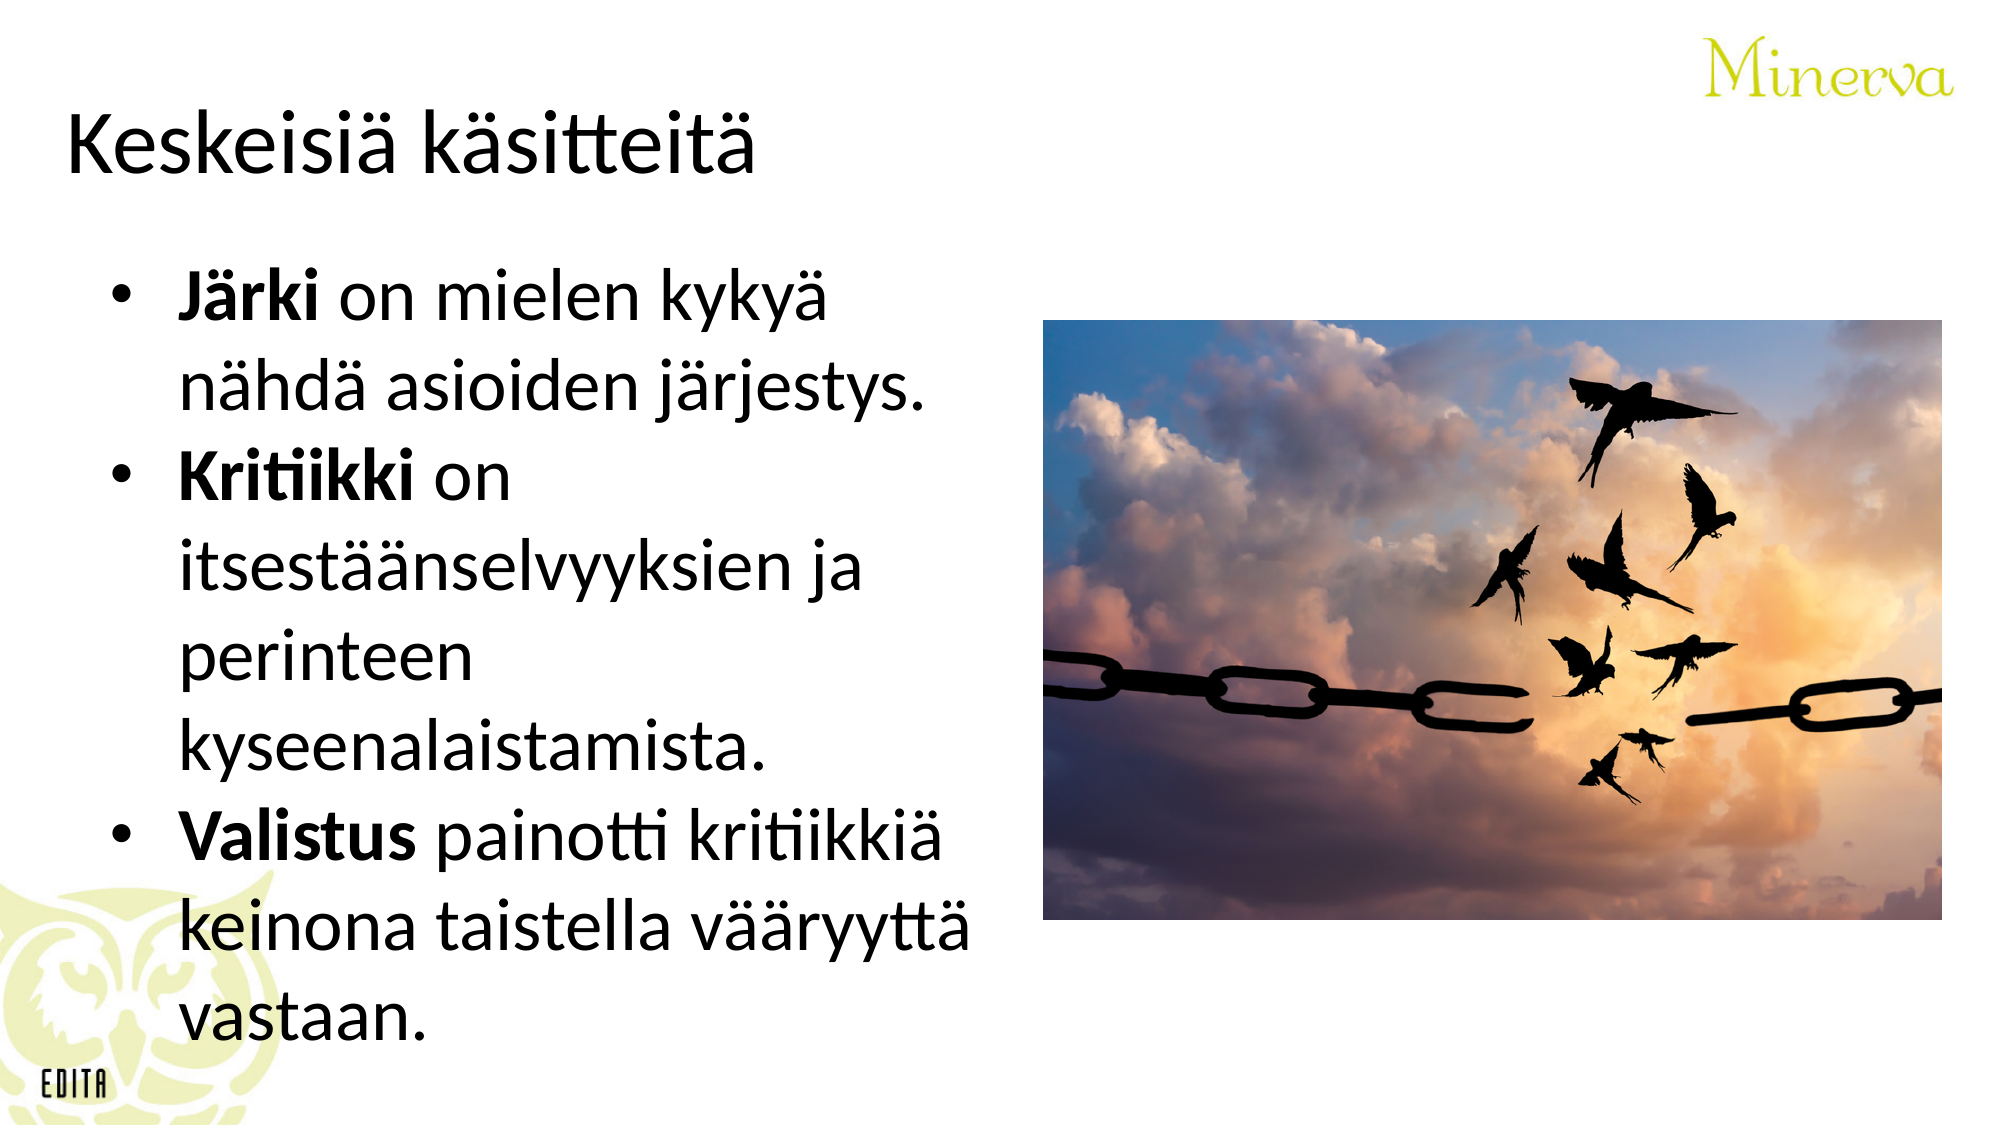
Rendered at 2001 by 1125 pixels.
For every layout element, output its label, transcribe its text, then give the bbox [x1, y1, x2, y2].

title Keskeisiä käsitteitä [45, 72, 1702, 226]
picture [0, 0, 2001, 1125]
list Järki on mielen kykyä nähdä asioiden järjestys. Kritiikki on itsestäänselvyyksien ja perinteen kyseenalaistamista. Valistus painotti kritiikkiä keinona taistella vääryyttä vastaan. [58, 235, 1037, 1005]
